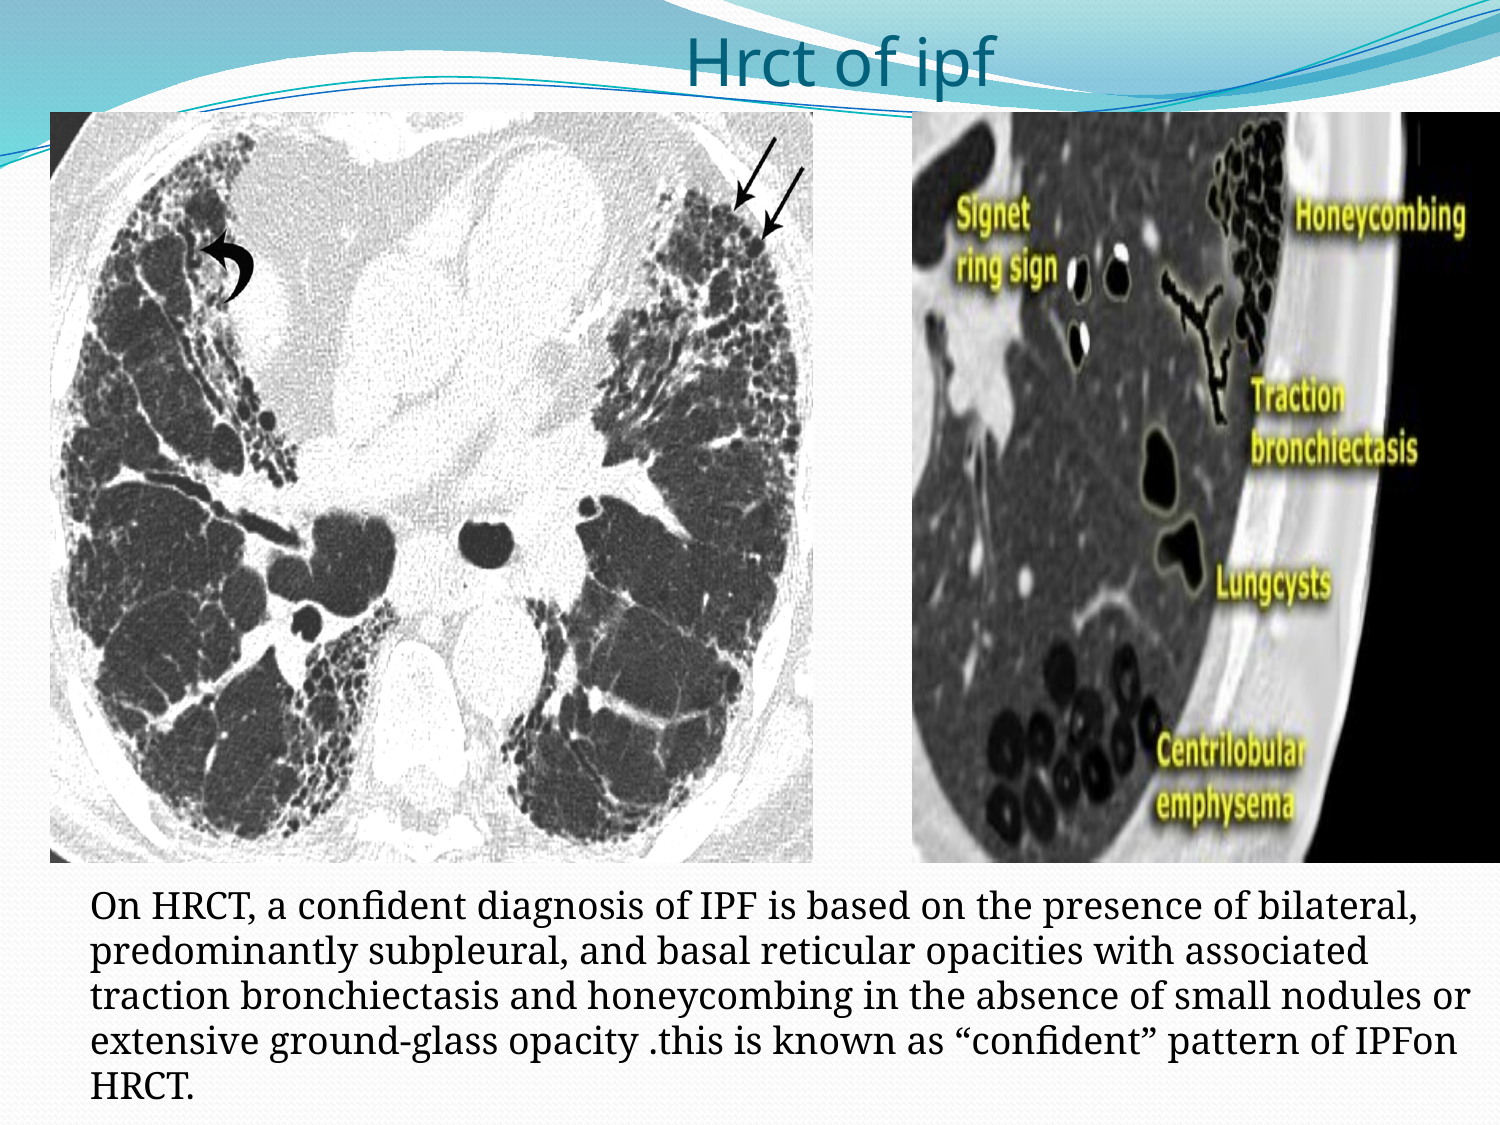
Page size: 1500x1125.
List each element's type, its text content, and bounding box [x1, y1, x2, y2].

text_box On HRCT, a confident diagnosis of IPF is based on the presence of bilateral, predominantly subpleural, and basal reticular opacities with associated traction bronchiectasis and honeycombing in the absence of small nodules or extensive ground-glass opacity .this is known as “confident” pattern of IPFon HRCT. [74, 874, 1500, 1115]
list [49, 112, 813, 863]
title Hrct of ipf [150, 0, 1425, 100]
picture [912, 112, 1500, 863]
